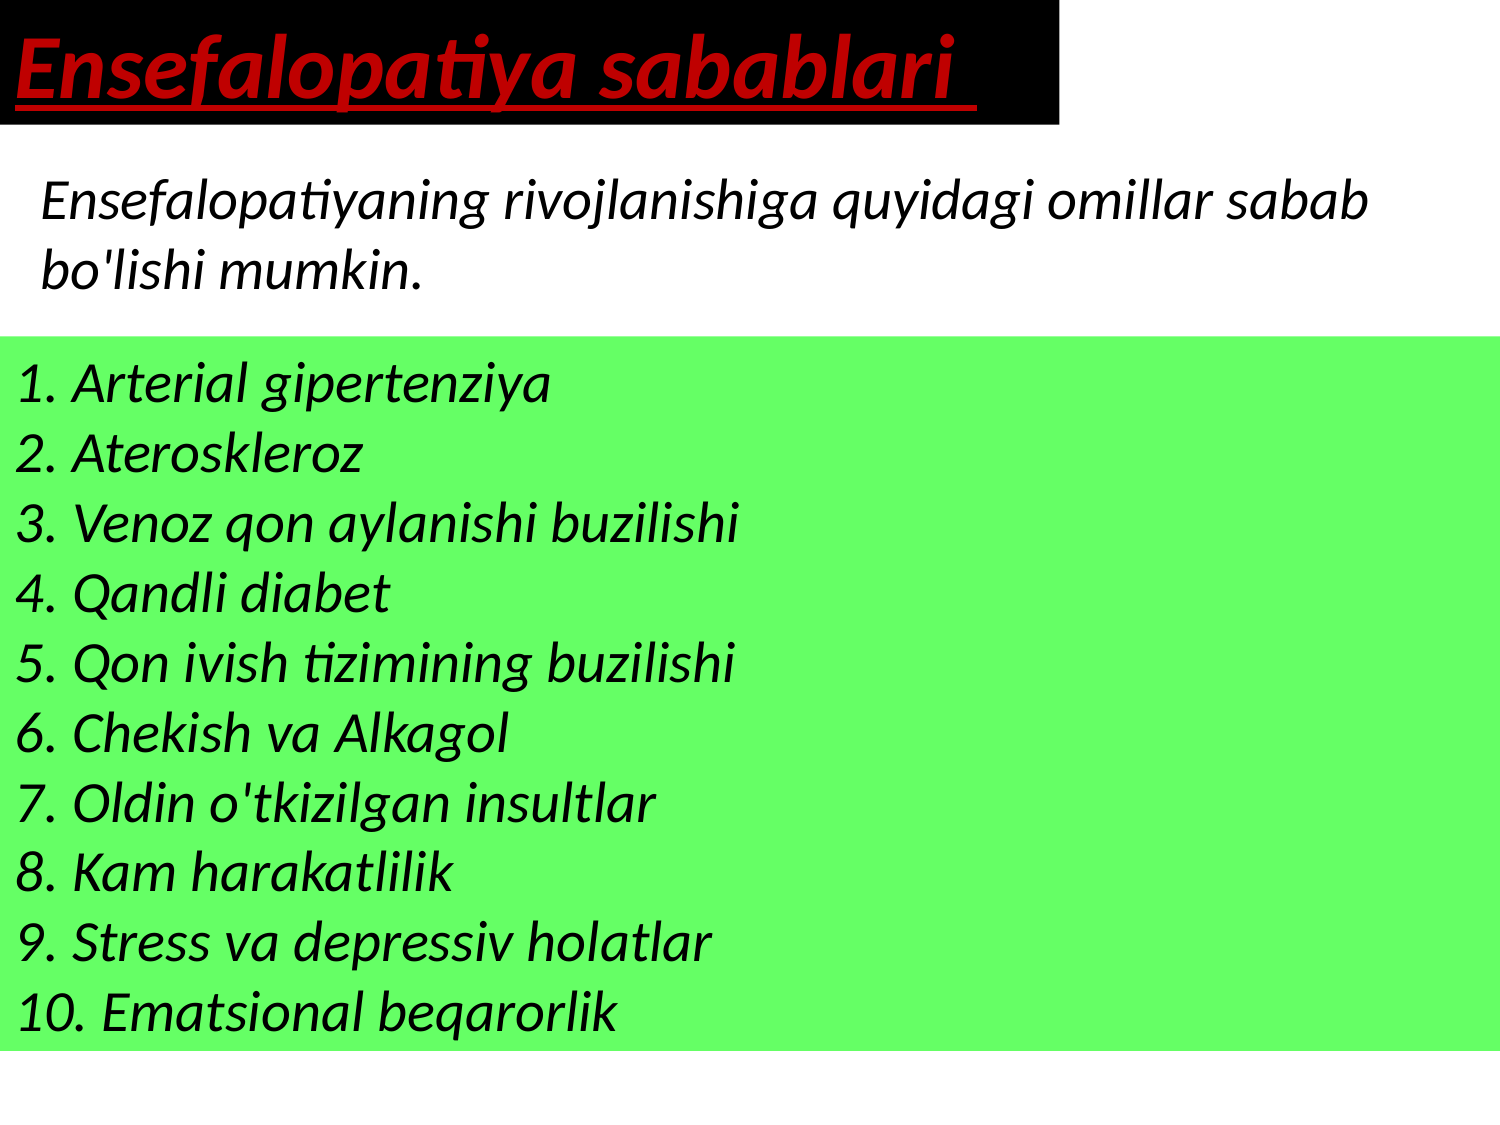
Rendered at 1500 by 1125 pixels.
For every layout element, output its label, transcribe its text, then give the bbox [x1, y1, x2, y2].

text_box Ensefalopatiya sabablari [0, 0, 1060, 125]
text_box 1. Arterial gipertenziya 2. Ateroskleroz 3. Venoz qon aylanishi buzilishi 4. Qandli diabet 5. Qon ivish tizimining buzilishi 6. Chekish va Alkagol 7. Oldin o'tkizilgan insultlar 8. Kam harakatlilik 9. Stress va depressiv holatlar 10. Ematsional beqarorlik [0, 336, 1500, 1051]
text_box Ensefalopatiyaning rivojlanishiga quyidagi omillar sabab bo'lishi mumkin. [25, 153, 1475, 309]
